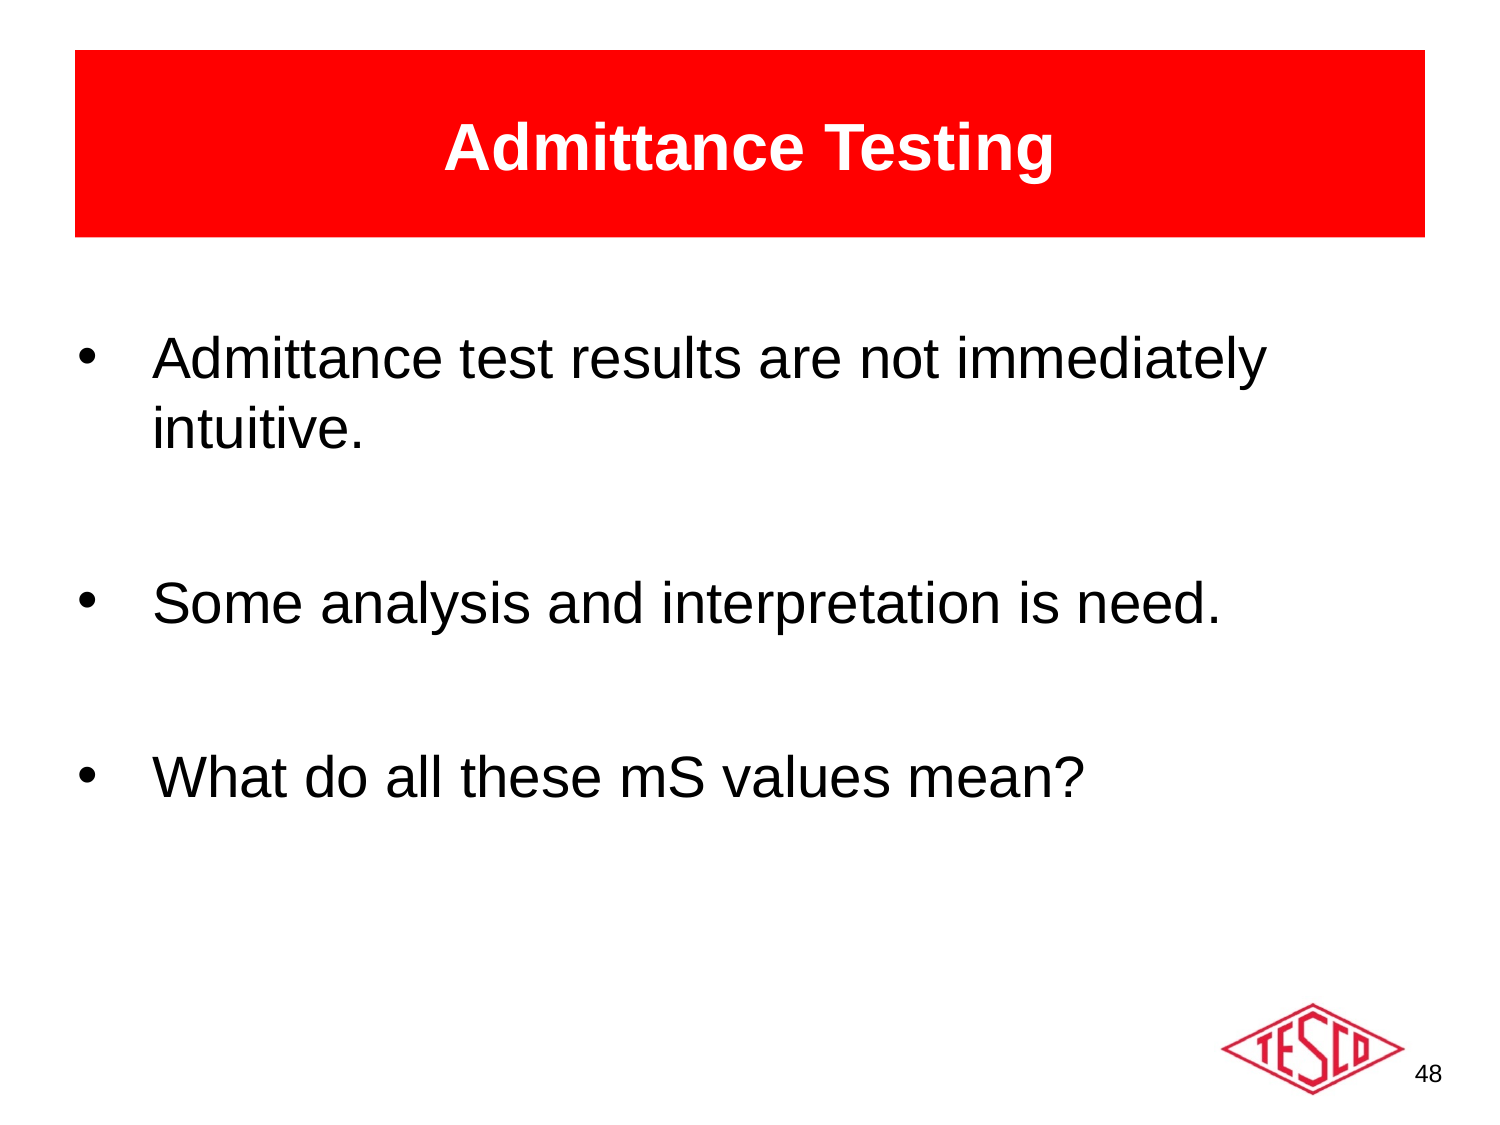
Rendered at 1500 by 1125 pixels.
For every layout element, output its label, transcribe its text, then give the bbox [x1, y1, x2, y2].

text_box Admittance test results are not immediately intuitive. Some analysis and interpretation is need. What do all these mS values mean? [62, 312, 1425, 817]
picture [1214, 996, 1415, 1100]
title Admittance Testing [75, 50, 1425, 238]
